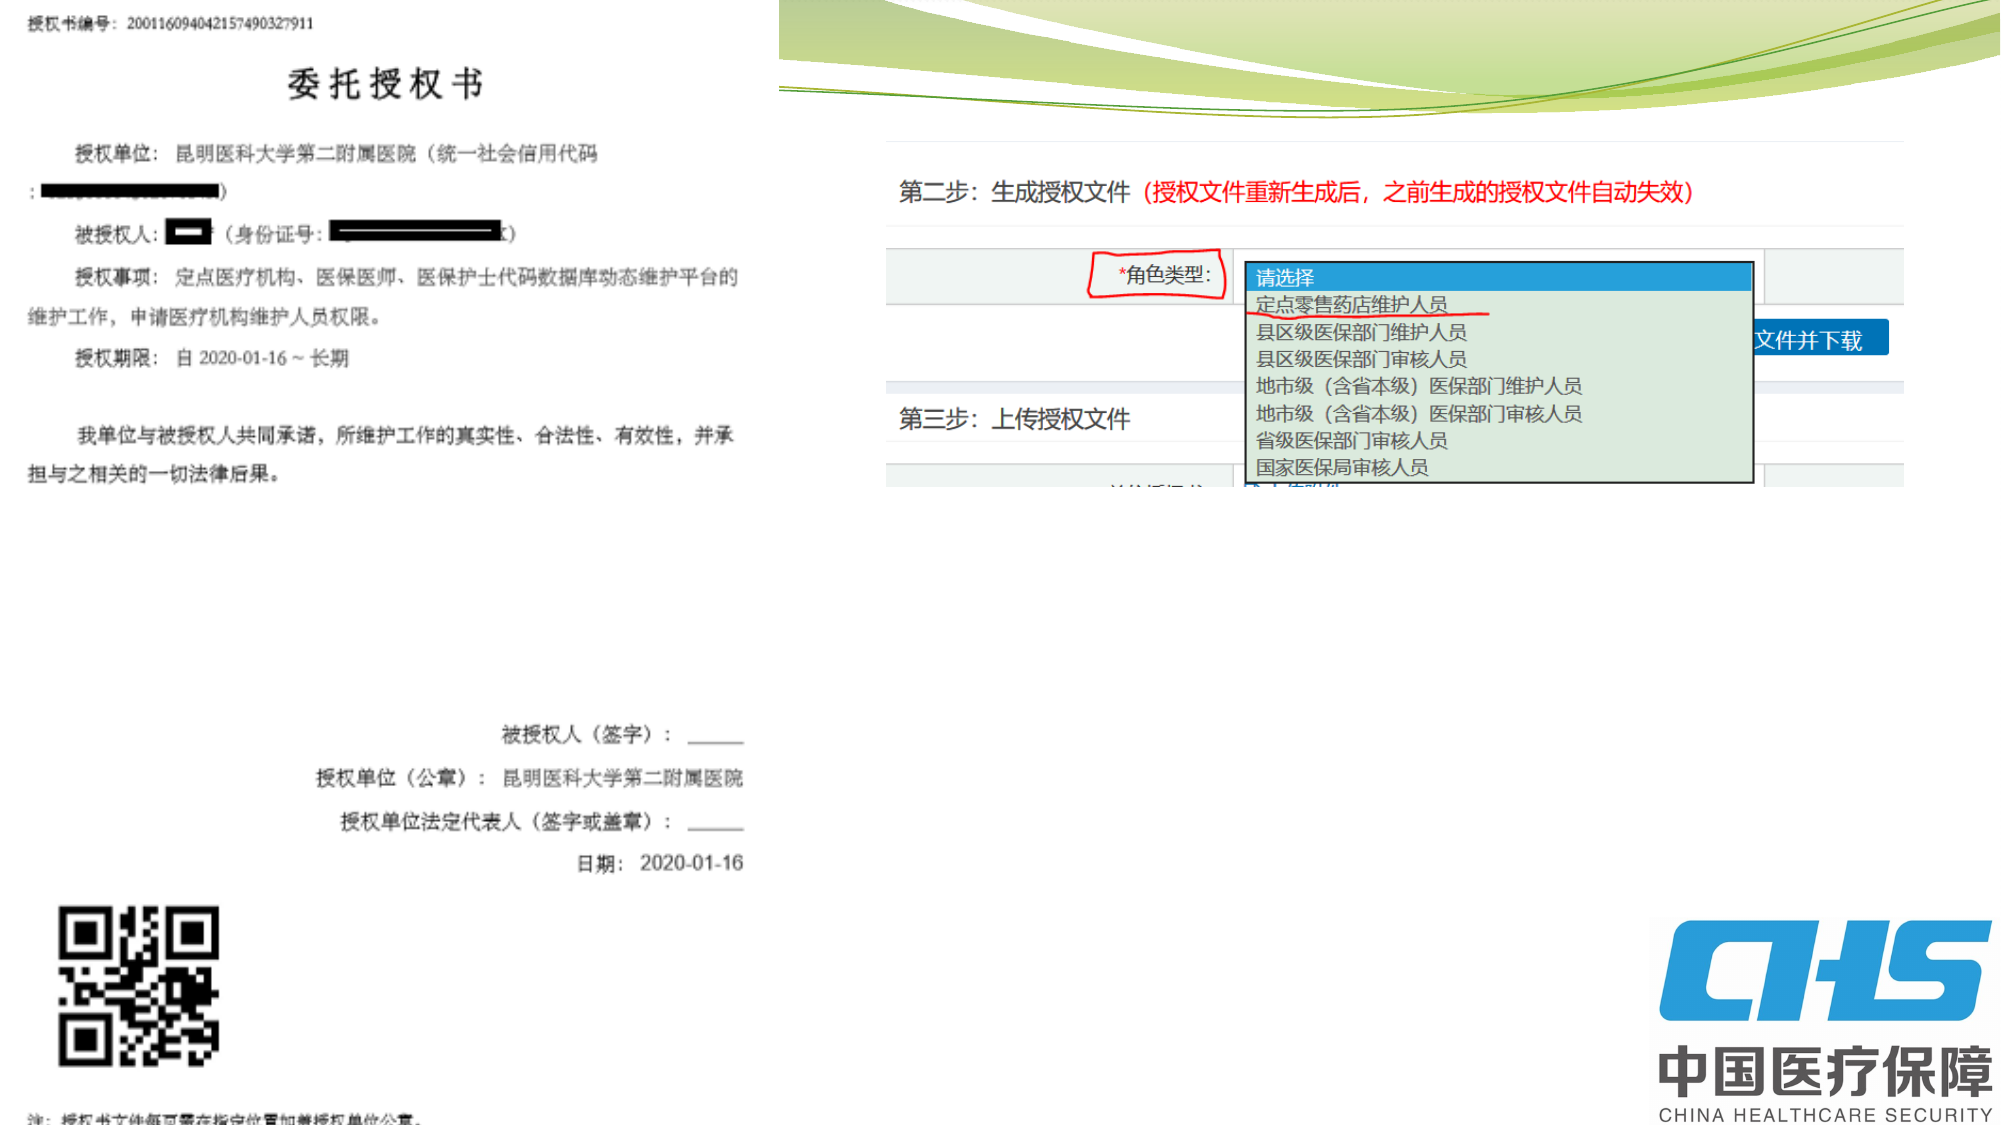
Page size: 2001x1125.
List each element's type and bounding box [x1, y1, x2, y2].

picture [886, 141, 1904, 487]
picture [0, 0, 779, 1125]
picture [1649, 917, 2000, 1125]
